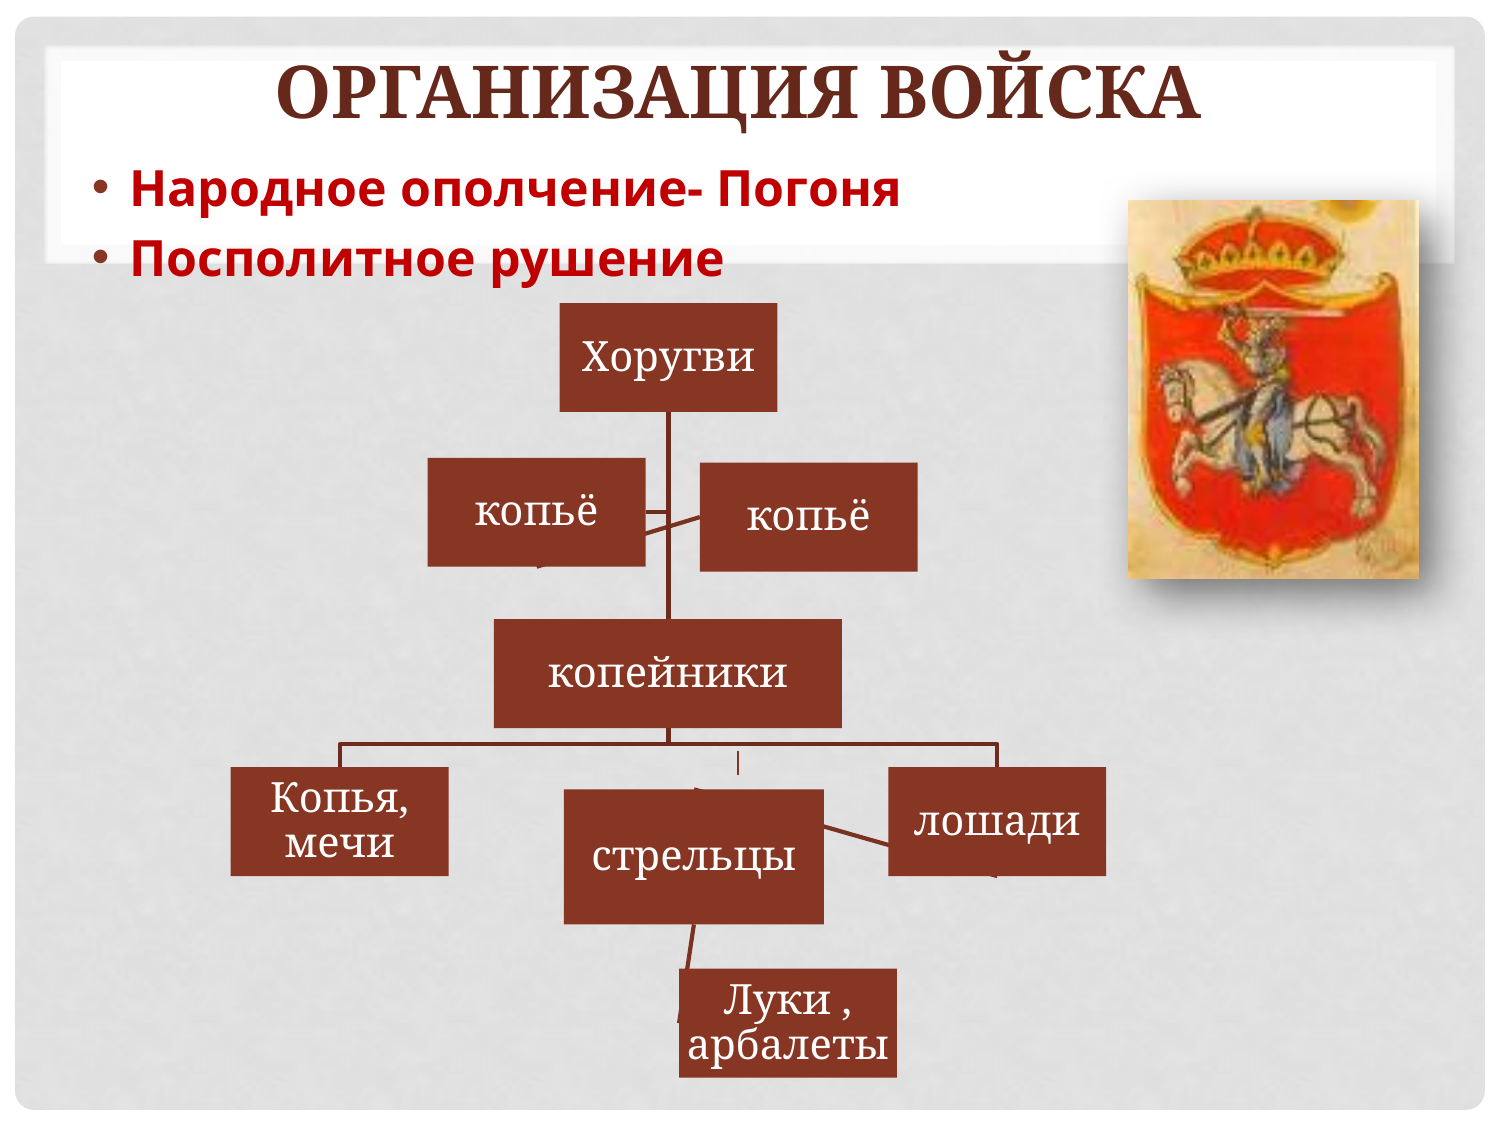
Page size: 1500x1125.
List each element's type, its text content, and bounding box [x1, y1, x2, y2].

list Народное ополчение- Погоня Посполитное рушение [58, 149, 1419, 302]
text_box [0, 302, 1459, 1125]
title Организация войска [60, 4, 1416, 149]
picture [1127, 200, 1420, 579]
